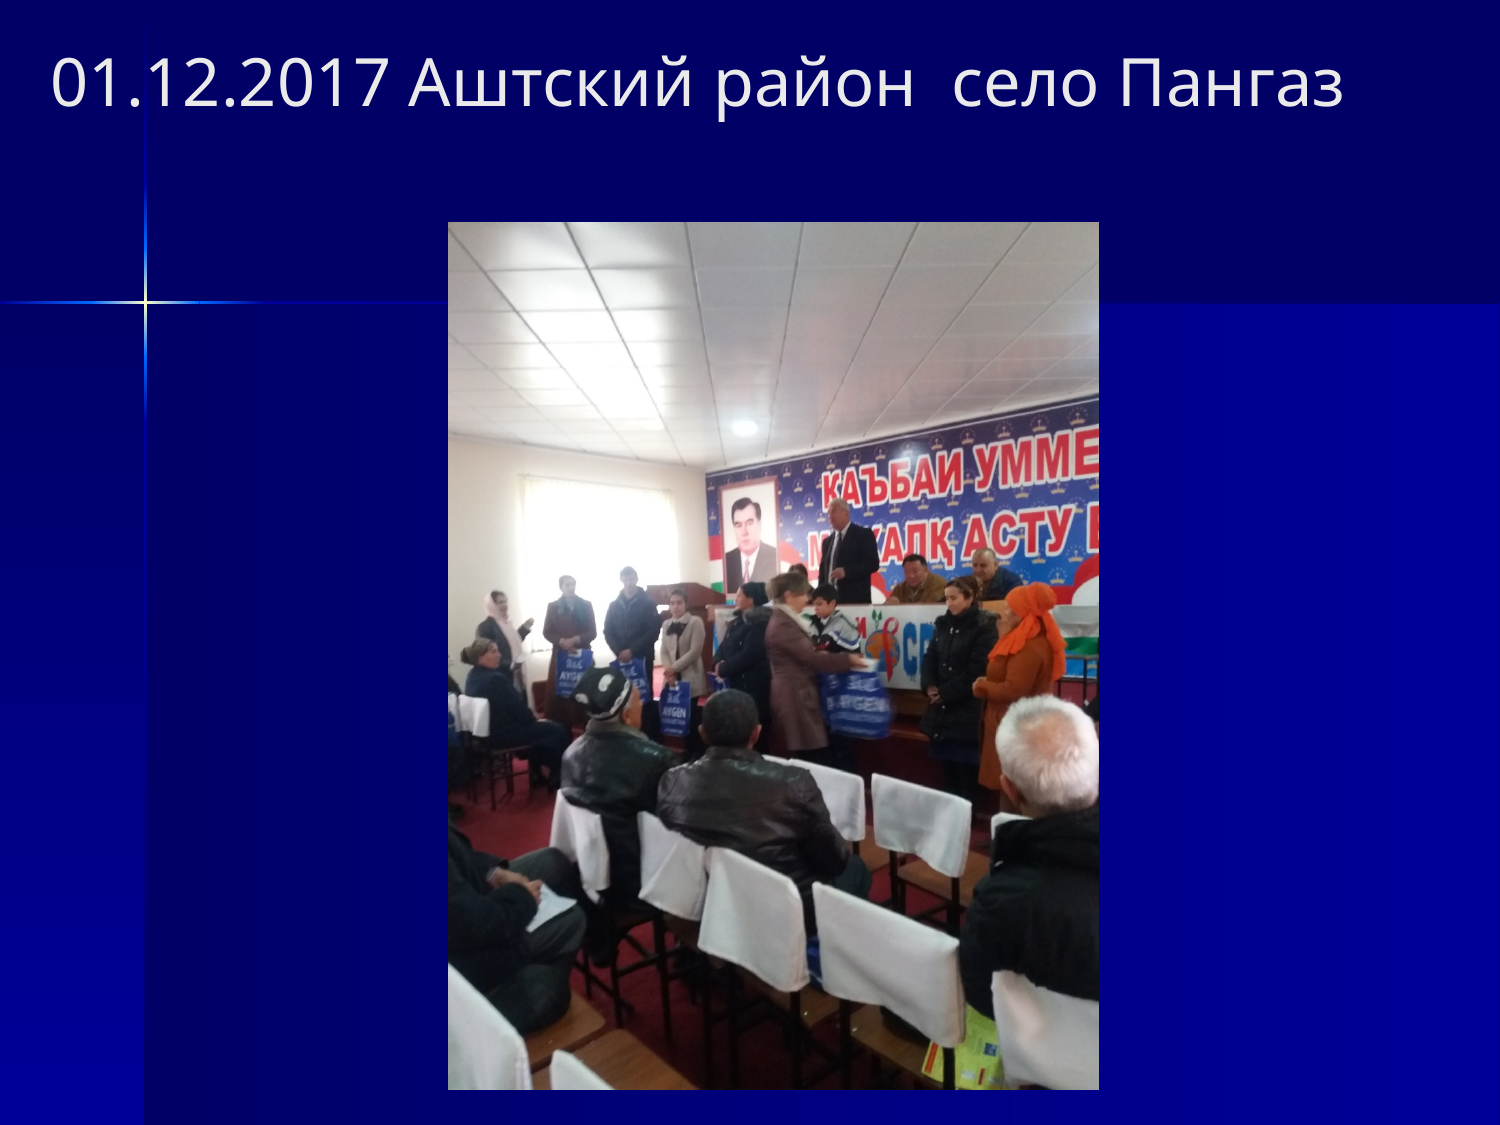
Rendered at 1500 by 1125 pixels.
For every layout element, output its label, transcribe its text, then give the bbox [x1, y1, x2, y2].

title 01.12.2017 Аштский район село Пангаз [34, 58, 1419, 212]
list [447, 222, 1099, 1090]
